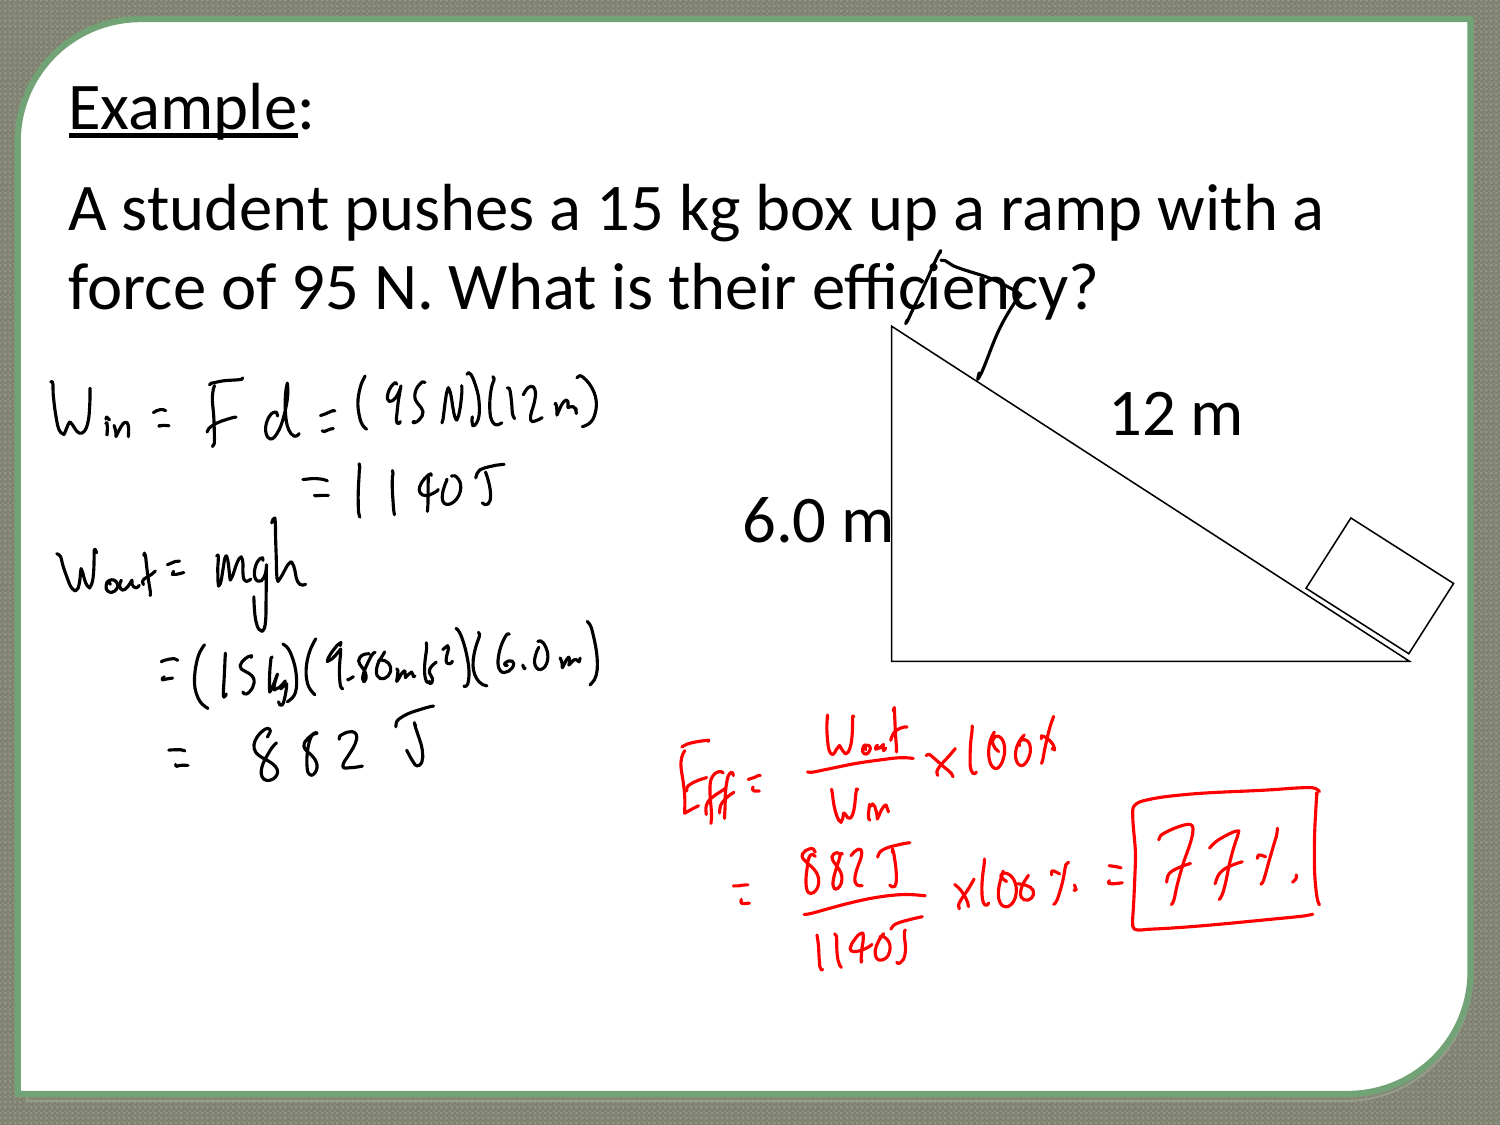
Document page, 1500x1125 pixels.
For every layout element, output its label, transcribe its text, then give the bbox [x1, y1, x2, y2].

text_box Example: A student pushes a 15 kg box up a ramp with a force of 95 N. What is their efficiency? [14, 15, 1474, 1098]
text_box 6.0 m [727, 467, 884, 563]
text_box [891, 326, 1441, 662]
